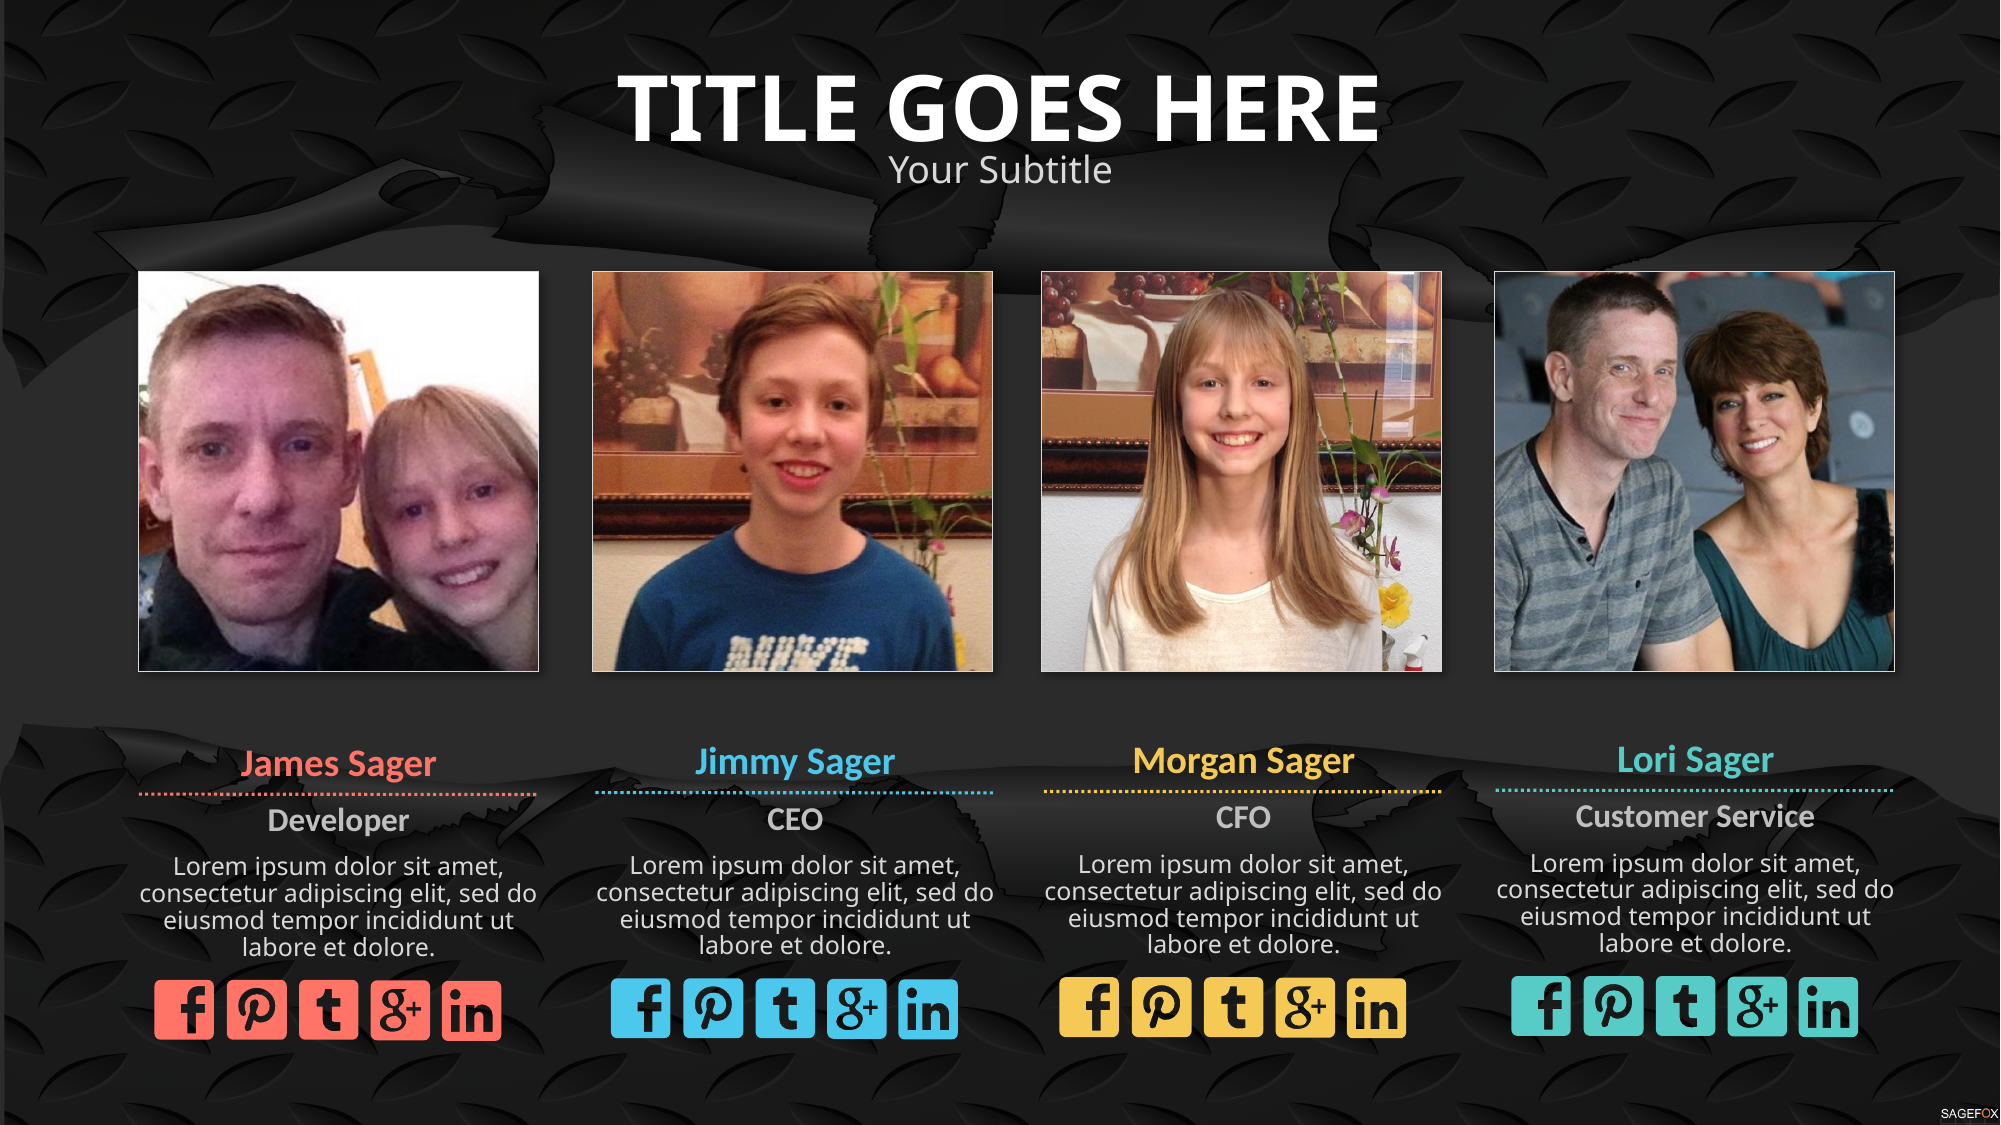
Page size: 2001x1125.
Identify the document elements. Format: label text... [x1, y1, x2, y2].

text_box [610, 978, 958, 1040]
text_box Customer Service [1520, 796, 1871, 839]
text_box James Sager [163, 742, 514, 785]
text_box CFO [1068, 797, 1419, 840]
text_box Lorem ipsum dolor sit amet, consectetur adipiscing elit, sed do eiusmod tempor incididunt ut labore et dolore. [1043, 851, 1444, 965]
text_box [1059, 977, 1407, 1039]
text_box [1040, 270, 1442, 672]
text_box Lorem ipsum dolor sit amet, consectetur adipiscing elit, sed do eiusmod tempor incididunt ut labore et dolore. [1495, 850, 1896, 964]
text_box Lorem ipsum dolor sit amet, consectetur adipiscing elit, sed do eiusmod tempor incididunt ut labore et dolore. [595, 852, 996, 966]
picture [0, 0, 2001, 1125]
text_box Developer [163, 799, 514, 842]
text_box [548, 42, 1452, 199]
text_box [154, 979, 502, 1041]
text_box [138, 270, 540, 672]
text_box [1494, 271, 1896, 673]
text_box CEO [620, 798, 971, 841]
text_box [591, 270, 993, 672]
text_box Lori Sager [1520, 738, 1871, 781]
text_box Morgan Sager [1068, 739, 1419, 782]
text_box Lorem ipsum dolor sit amet, consectetur adipiscing elit, sed do eiusmod tempor incididunt ut labore et dolore. [138, 854, 539, 968]
text_box Jimmy Sager [620, 740, 971, 784]
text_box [1511, 976, 1859, 1038]
